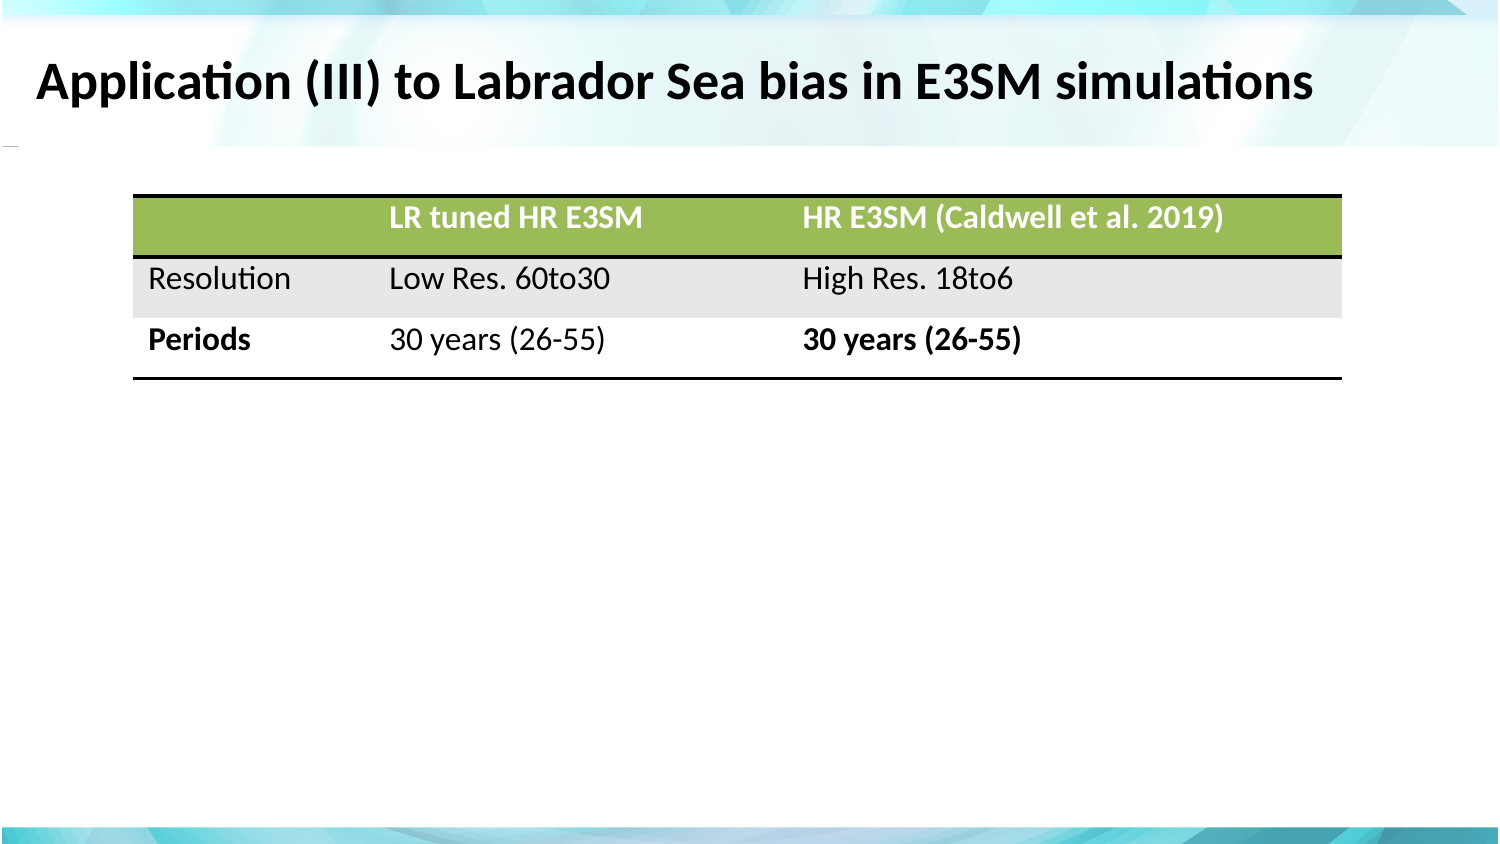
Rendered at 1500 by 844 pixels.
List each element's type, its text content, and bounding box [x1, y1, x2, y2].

table_cell Resolution [133, 259, 374, 318]
table_cell Low Res. 60to30 [374, 259, 788, 318]
table_cell 30 years (26-55) [788, 318, 1342, 377]
table_cell High Res. 18to6 [788, 259, 1342, 318]
text_box Application (III) to Labrador Sea bias in E3SM simulations [36, 41, 1461, 111]
picture [2, 0, 1498, 146]
table_cell Periods [133, 318, 374, 377]
table_header [133, 198, 374, 255]
table_header HR E3SM (Caldwell et al. 2019) [788, 198, 1342, 255]
picture [2, 828, 1498, 844]
table_header LR tuned HR E3SM [374, 198, 788, 255]
table_cell 30 years (26-55) [374, 318, 788, 377]
